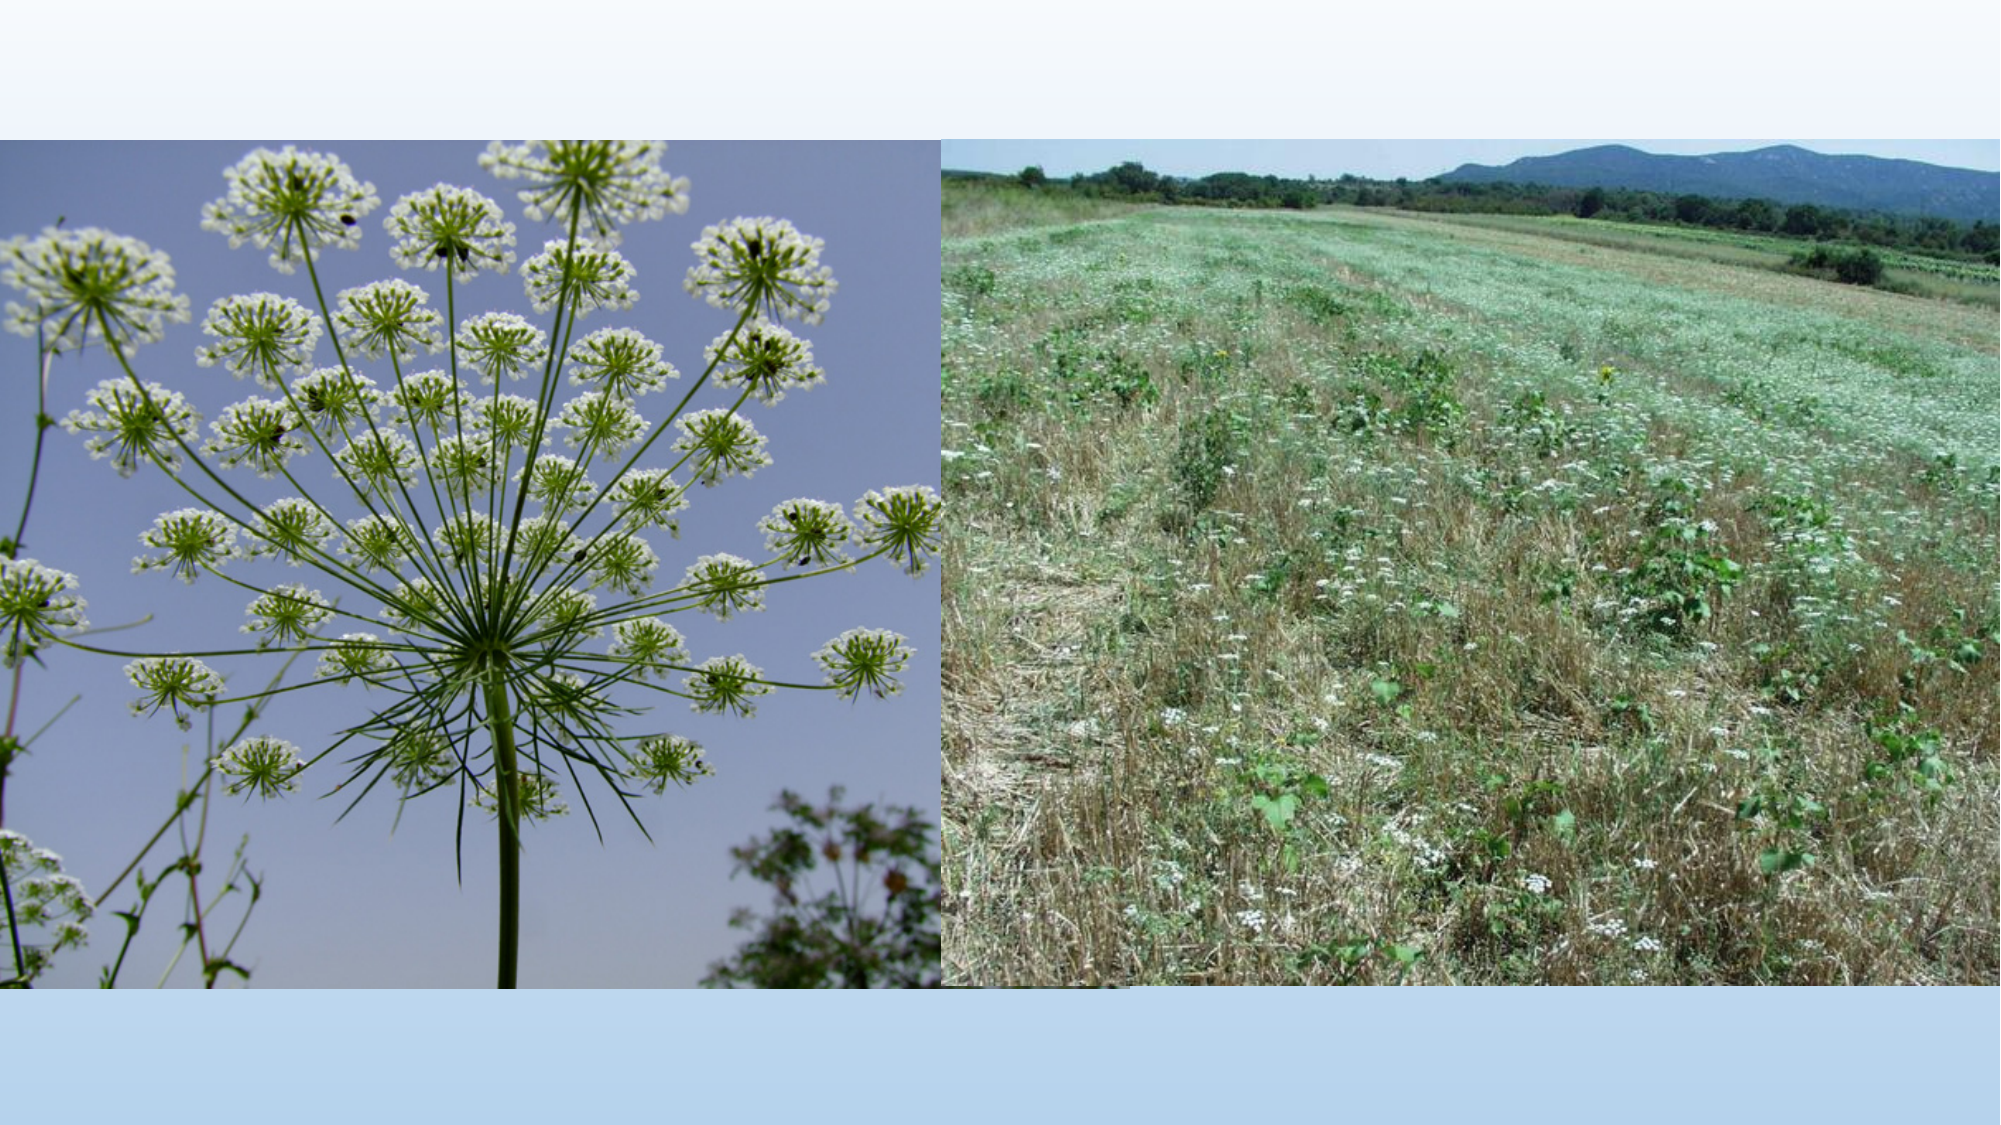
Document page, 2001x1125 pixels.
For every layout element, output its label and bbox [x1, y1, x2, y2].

picture [0, 139, 2000, 989]
